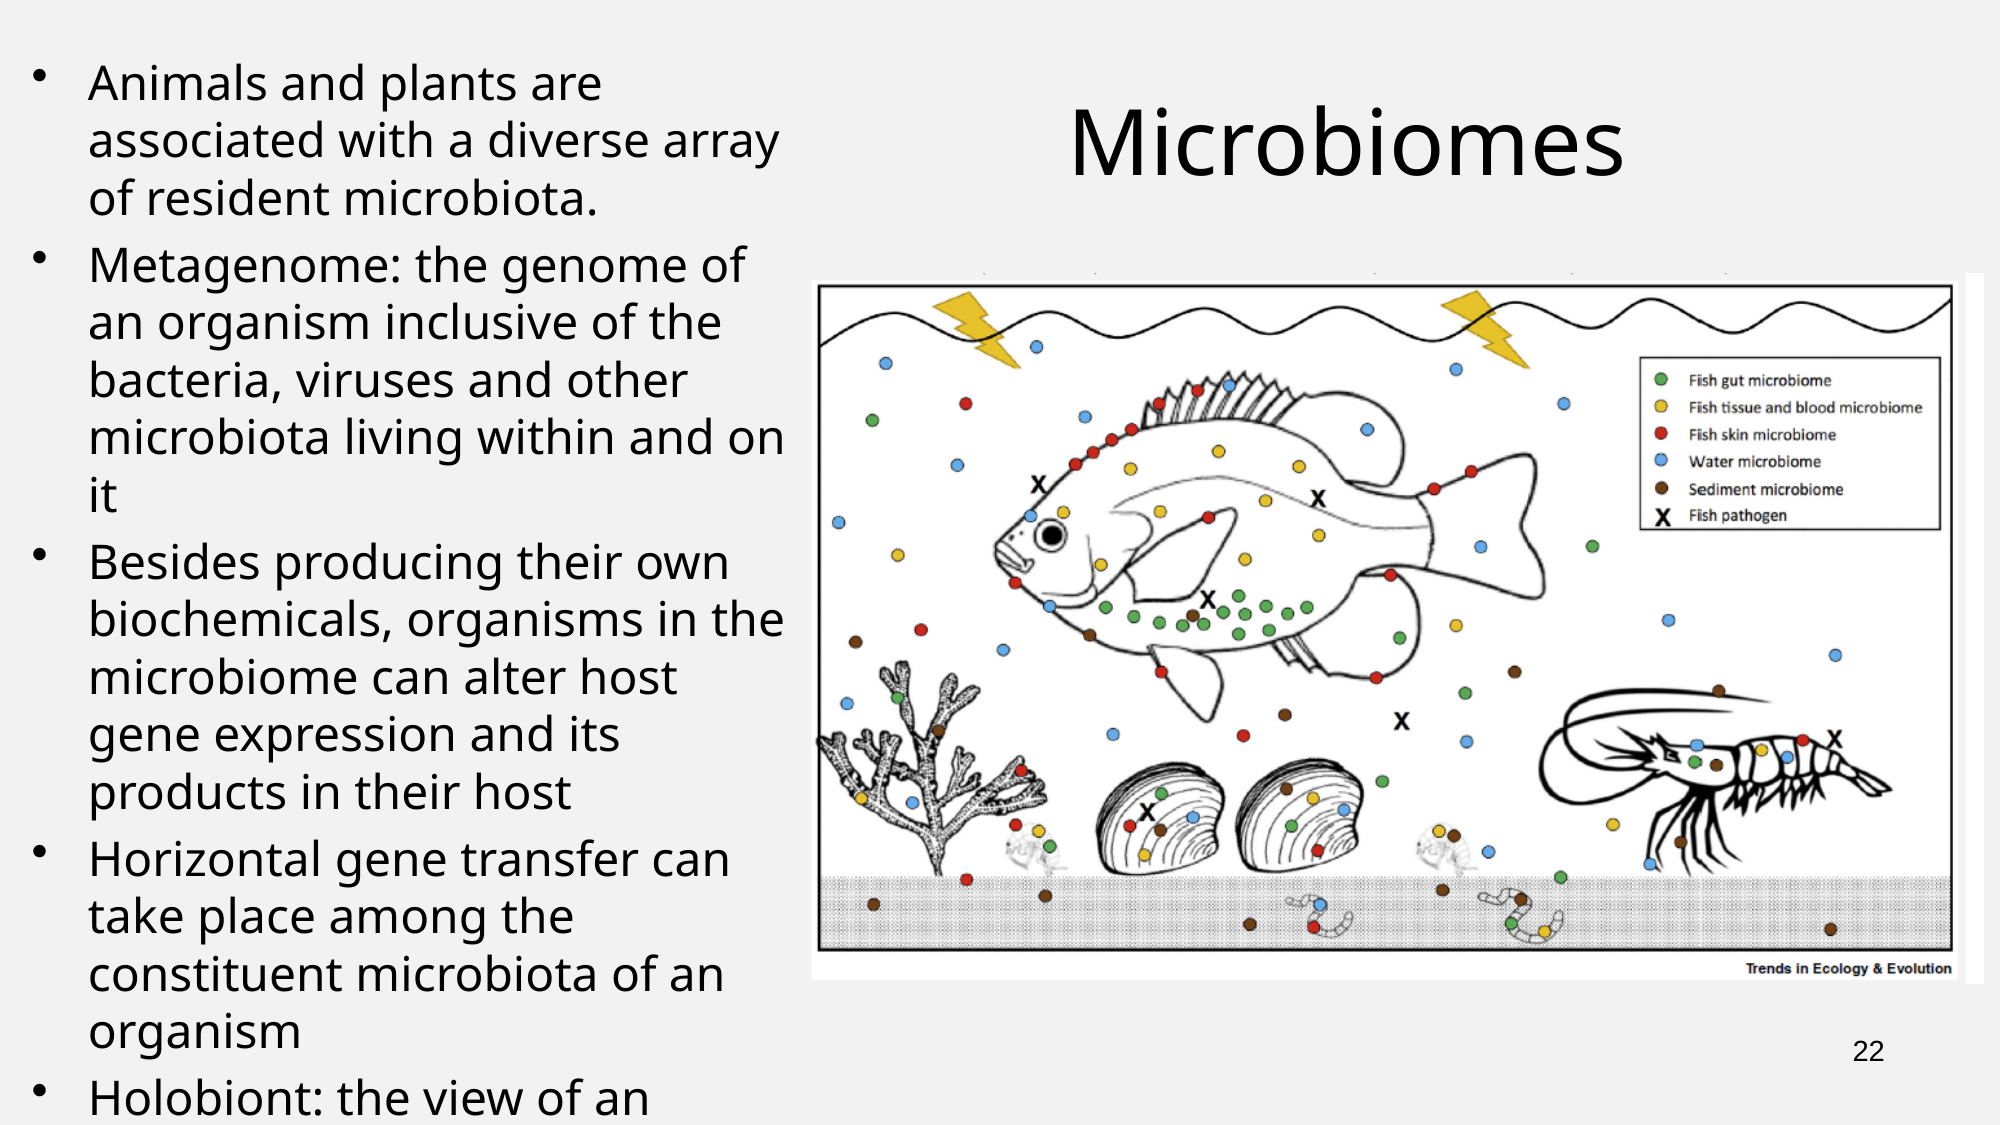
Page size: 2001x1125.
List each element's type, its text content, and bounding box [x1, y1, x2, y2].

picture [805, 272, 1984, 985]
title Microbiomes [943, 45, 1750, 233]
slide_number 22 [1433, 1024, 1901, 1103]
list Animals and plants are associated with a diverse array of resident microbiota. Metagenome: the genome of an organism inclusive of the bacteria, viruses and other microbiota living within and on it Besides producing their own biochemicals, organisms in the microbiome can alter host gene expression and its products in their host Horizontal gene transfer can take place among the constituent microbiota of an organism Holobiont: the view of an organism as a collection of organism [16, 45, 806, 975]
